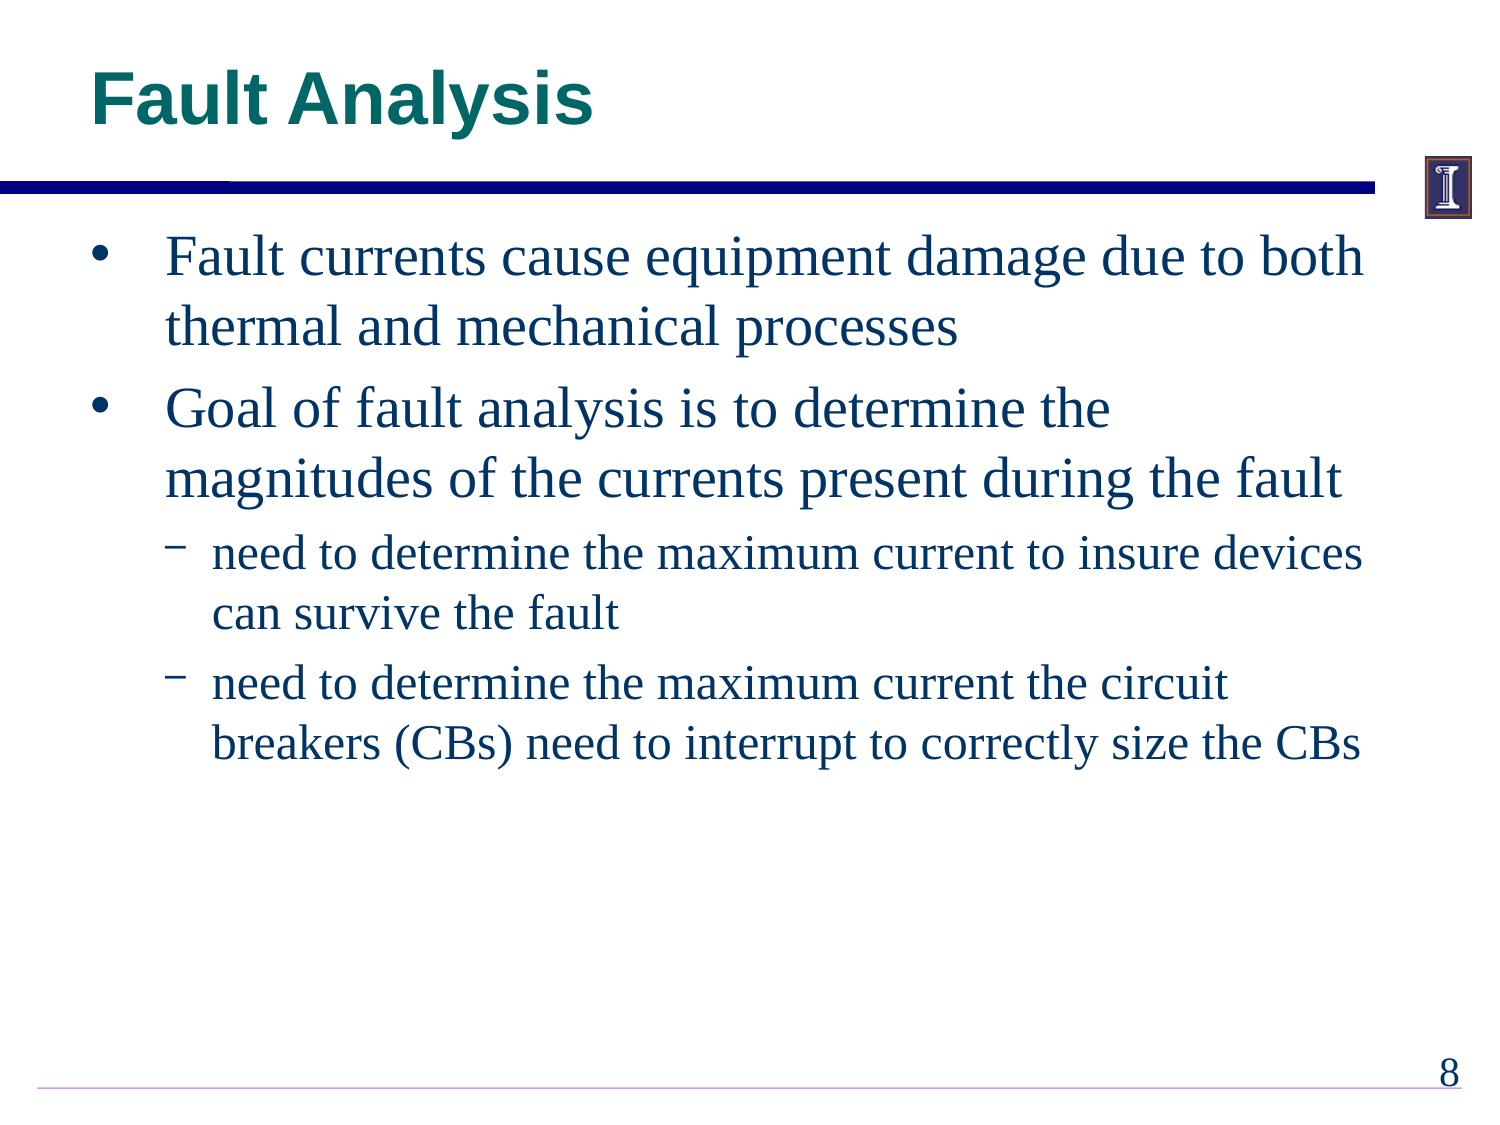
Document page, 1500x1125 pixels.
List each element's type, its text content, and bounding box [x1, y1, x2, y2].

picture [1424, 156, 1472, 219]
text_box 7 [1162, 1037, 1475, 1113]
title Fault Analysis [74, 12, 1388, 188]
list Fault currents cause equipment damage due to both thermal and mechanical processes Goal of fault analysis is to determine the magnitudes of the currents present during the fault need to determine the maximum current to insure devices can survive the fault need to determine the maximum current the circuit breakers (CBs) need to interrupt to correctly size the CBs [74, 209, 1388, 823]
